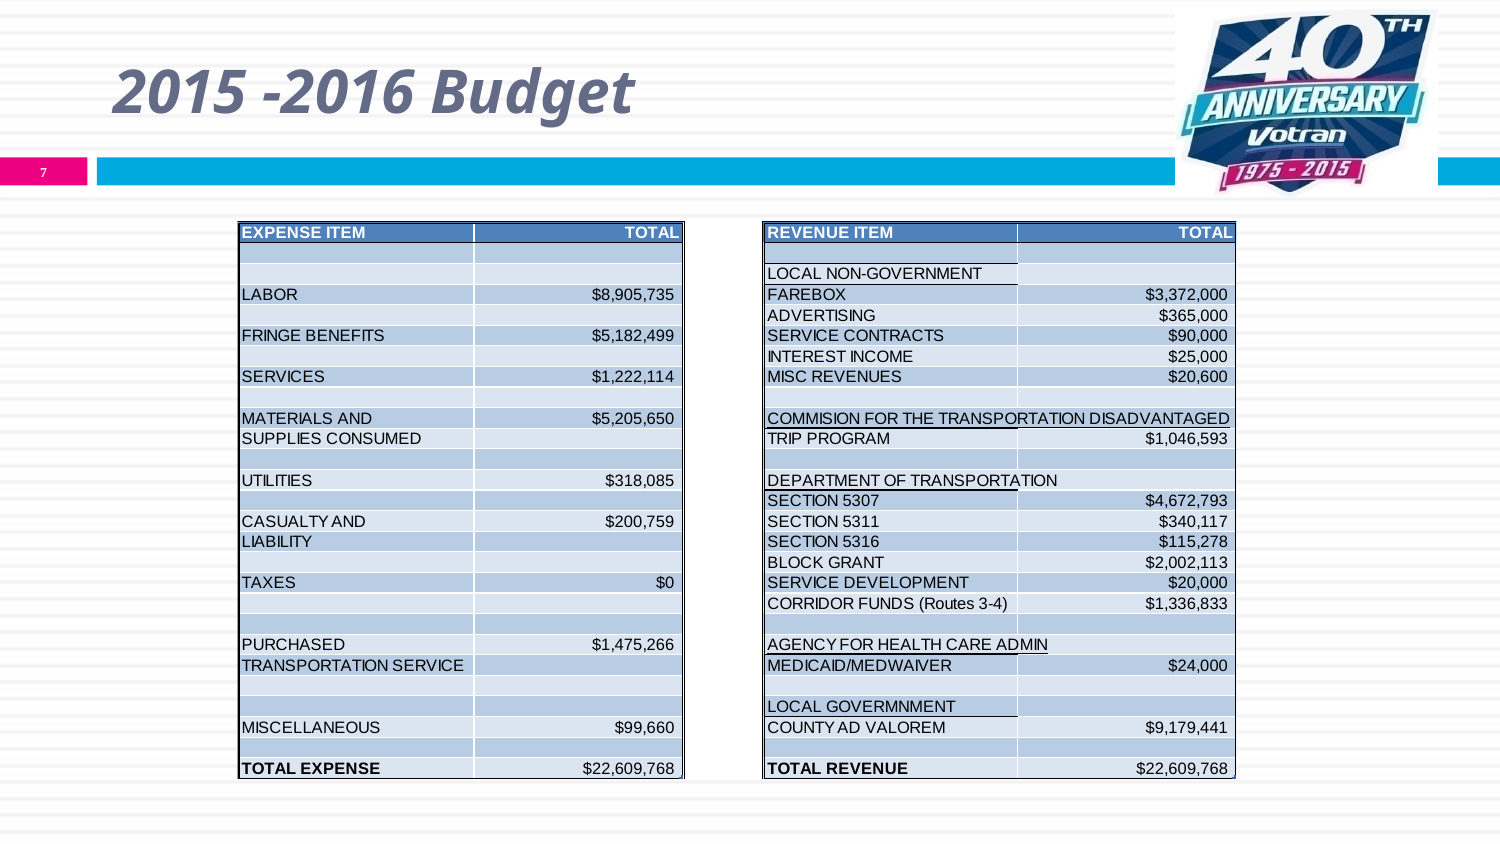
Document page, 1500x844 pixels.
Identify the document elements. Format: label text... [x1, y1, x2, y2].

picture [1174, 9, 1438, 198]
title 2015 -2016 Budget [100, 28, 1167, 150]
slide_number 7 [0, 156, 88, 187]
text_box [237, 221, 1238, 781]
